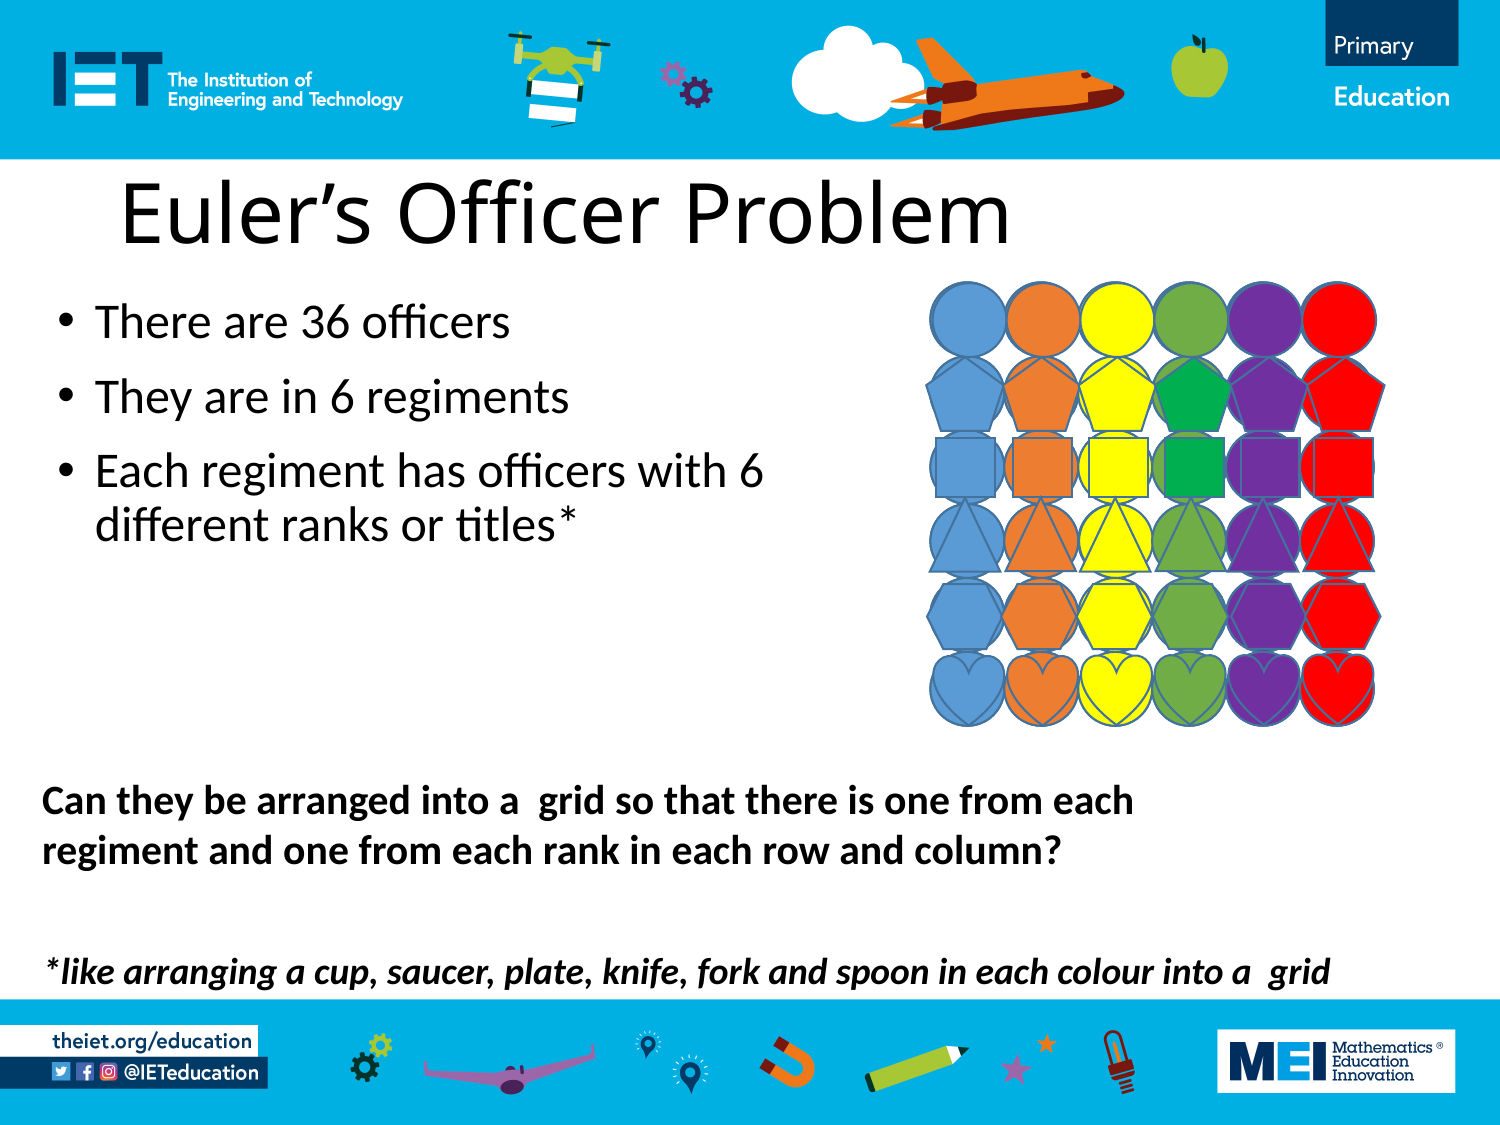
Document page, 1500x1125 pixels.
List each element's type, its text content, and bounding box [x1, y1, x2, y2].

picture [642, 1037, 654, 1054]
text_box [1164, 437, 1225, 498]
text_box [1152, 393, 1166, 424]
picture [394, 99, 401, 110]
picture [680, 77, 712, 107]
text_box [1078, 495, 1153, 573]
text_box [1100, 651, 1131, 668]
text_box [925, 355, 1003, 432]
picture [273, 97, 281, 105]
text_box [1225, 432, 1287, 498]
text_box [1091, 432, 1139, 437]
text_box [1305, 355, 1386, 432]
text_box [1265, 498, 1285, 504]
picture [1365, 94, 1375, 105]
picture [55, 53, 65, 105]
text_box [1227, 394, 1242, 425]
text_box [1226, 618, 1245, 649]
picture [1039, 1036, 1054, 1051]
text_box [1003, 442, 1012, 492]
text_box [1153, 282, 1228, 358]
picture [271, 78, 277, 86]
text_box [1301, 282, 1378, 359]
picture [529, 105, 576, 122]
text_box [1227, 654, 1301, 726]
text_box [1006, 655, 1080, 727]
text_box [931, 282, 1006, 359]
text_box [1117, 689, 1152, 727]
text_box [1154, 494, 1227, 573]
picture [424, 1045, 595, 1094]
picture [1122, 1089, 1133, 1093]
text_box [1151, 582, 1230, 650]
text_box [1226, 495, 1300, 573]
picture [1113, 1072, 1134, 1080]
picture [1392, 98, 1398, 105]
picture [1003, 1056, 1030, 1083]
text_box [1301, 653, 1375, 726]
text_box [1012, 437, 1073, 498]
picture [1394, 93, 1403, 105]
text_box [1341, 498, 1359, 504]
picture [1105, 1031, 1133, 1074]
picture [217, 97, 240, 105]
text_box [1225, 576, 1282, 615]
text_box [1020, 576, 1078, 613]
text_box [1199, 357, 1224, 377]
text_box [1274, 357, 1297, 375]
picture [352, 1053, 378, 1081]
text_box [1165, 432, 1213, 437]
picture [169, 93, 177, 105]
picture [1379, 93, 1389, 105]
text_box [1020, 573, 1062, 578]
text_box [1046, 503, 1079, 562]
text_box [1005, 356, 1037, 381]
text_box [1151, 438, 1164, 496]
picture [0, 160, 1500, 999]
picture [1405, 90, 1414, 105]
text_box [1077, 440, 1088, 494]
picture [347, 92, 391, 107]
text_box [1117, 498, 1138, 504]
text_box [1047, 357, 1078, 381]
picture [237, 75, 266, 86]
text_box [1153, 355, 1232, 432]
picture [306, 72, 311, 86]
text_box [1298, 503, 1334, 563]
text_box [1153, 356, 1189, 383]
text_box [1227, 282, 1302, 359]
text_box [1001, 355, 1079, 432]
text_box [1196, 503, 1226, 559]
text_box [1122, 357, 1151, 379]
title Euler’s Officer Problem [103, 154, 1397, 278]
text_box [1344, 503, 1375, 560]
picture [205, 97, 212, 105]
text_box [1043, 498, 1064, 504]
text_box [1241, 498, 1261, 504]
text_box [1268, 503, 1300, 562]
text_box [1302, 622, 1319, 649]
text_box [1227, 356, 1263, 382]
text_box [1193, 498, 1212, 504]
text_box [1073, 446, 1078, 488]
text_box [1153, 654, 1227, 726]
list There are 36 officers They are in 6 regiments Each regiment has officers with 6 different ranks or titles* [42, 287, 933, 591]
picture [168, 72, 186, 86]
picture [1327, 0, 1457, 65]
text_box [929, 674, 967, 727]
text_box [1313, 437, 1374, 498]
text_box [928, 495, 1002, 573]
text_box [1088, 437, 1149, 498]
text_box [1167, 498, 1188, 504]
picture [661, 62, 685, 85]
picture [75, 94, 115, 105]
text_box [970, 690, 1004, 727]
text_box [989, 622, 1004, 647]
picture [247, 97, 254, 105]
text_box [1225, 681, 1300, 727]
text_box [1229, 355, 1308, 432]
text_box [1151, 503, 1186, 563]
text_box [1093, 498, 1113, 504]
picture [792, 26, 1124, 130]
picture [866, 1047, 966, 1091]
text_box [1003, 393, 1011, 417]
text_box [935, 437, 996, 498]
picture [284, 92, 302, 105]
text_box [1137, 583, 1152, 610]
text_box [1302, 356, 1339, 383]
text_box [1077, 355, 1156, 432]
text_box [1077, 586, 1090, 611]
text_box [1151, 620, 1165, 645]
picture [510, 32, 609, 101]
text_box [1173, 650, 1205, 667]
picture [337, 92, 344, 105]
picture [1349, 86, 1361, 105]
picture [76, 53, 114, 63]
text_box [1323, 650, 1353, 666]
text_box [1303, 582, 1382, 650]
text_box [1301, 576, 1356, 611]
text_box [945, 498, 963, 504]
picture [189, 77, 197, 85]
picture [229, 75, 234, 86]
text_box [1077, 679, 1116, 727]
picture [180, 97, 198, 110]
text_box [1316, 573, 1358, 578]
text_box [1044, 690, 1078, 727]
picture [1172, 39, 1227, 97]
picture [0, 1026, 266, 1087]
text_box [1077, 394, 1088, 420]
text_box [1120, 503, 1152, 562]
text_box [1019, 498, 1038, 504]
text_box [1242, 573, 1284, 578]
text_box [1151, 584, 1167, 613]
text_box [1095, 573, 1137, 578]
text_box [1301, 494, 1376, 573]
picture [280, 77, 287, 86]
text_box [1151, 680, 1226, 727]
text_box [996, 442, 1004, 492]
picture [1120, 1080, 1131, 1084]
picture [257, 97, 265, 109]
text_box [967, 498, 990, 504]
text_box [1141, 623, 1152, 643]
text_box [1247, 650, 1279, 667]
text_box [1225, 503, 1258, 562]
text_box [929, 503, 960, 560]
picture [1193, 36, 1200, 45]
text_box [970, 503, 1004, 564]
picture [370, 1034, 391, 1056]
picture [310, 93, 324, 105]
text_box [994, 395, 1004, 421]
text_box [1094, 576, 1136, 583]
picture [681, 1064, 699, 1089]
text_box [1079, 654, 1153, 727]
text_box [1079, 282, 1154, 358]
text_box [1005, 282, 1080, 358]
text_box [932, 655, 1006, 727]
text_box [1003, 503, 1036, 561]
text_box [944, 432, 991, 437]
text_box [925, 583, 1002, 651]
text_box [1078, 356, 1112, 382]
picture [1438, 93, 1448, 105]
text_box [1170, 576, 1209, 582]
text_box [950, 651, 985, 668]
text_box [1024, 651, 1059, 668]
text_box [929, 447, 935, 487]
picture [761, 1038, 814, 1087]
text_box [1301, 432, 1361, 497]
text_box [1078, 503, 1111, 560]
text_box [1075, 583, 1152, 651]
text_box [932, 356, 960, 379]
picture [1422, 93, 1435, 105]
text_box [1018, 432, 1065, 437]
picture [210, 78, 218, 86]
text_box [1314, 498, 1336, 504]
text_box [1229, 582, 1306, 650]
text_box [1063, 620, 1078, 647]
text_box [1302, 393, 1319, 427]
picture [123, 53, 161, 105]
text_box [1240, 437, 1301, 498]
picture [1218, 1030, 1455, 1092]
text_box [946, 573, 988, 578]
text_box [971, 357, 1004, 383]
picture [75, 73, 115, 84]
picture [1336, 87, 1346, 105]
text_box [1298, 680, 1375, 727]
text_box [1168, 573, 1210, 578]
text_box [1003, 680, 1041, 727]
text_box [946, 576, 1004, 611]
text_box [999, 583, 1076, 651]
text_box [1003, 494, 1078, 573]
